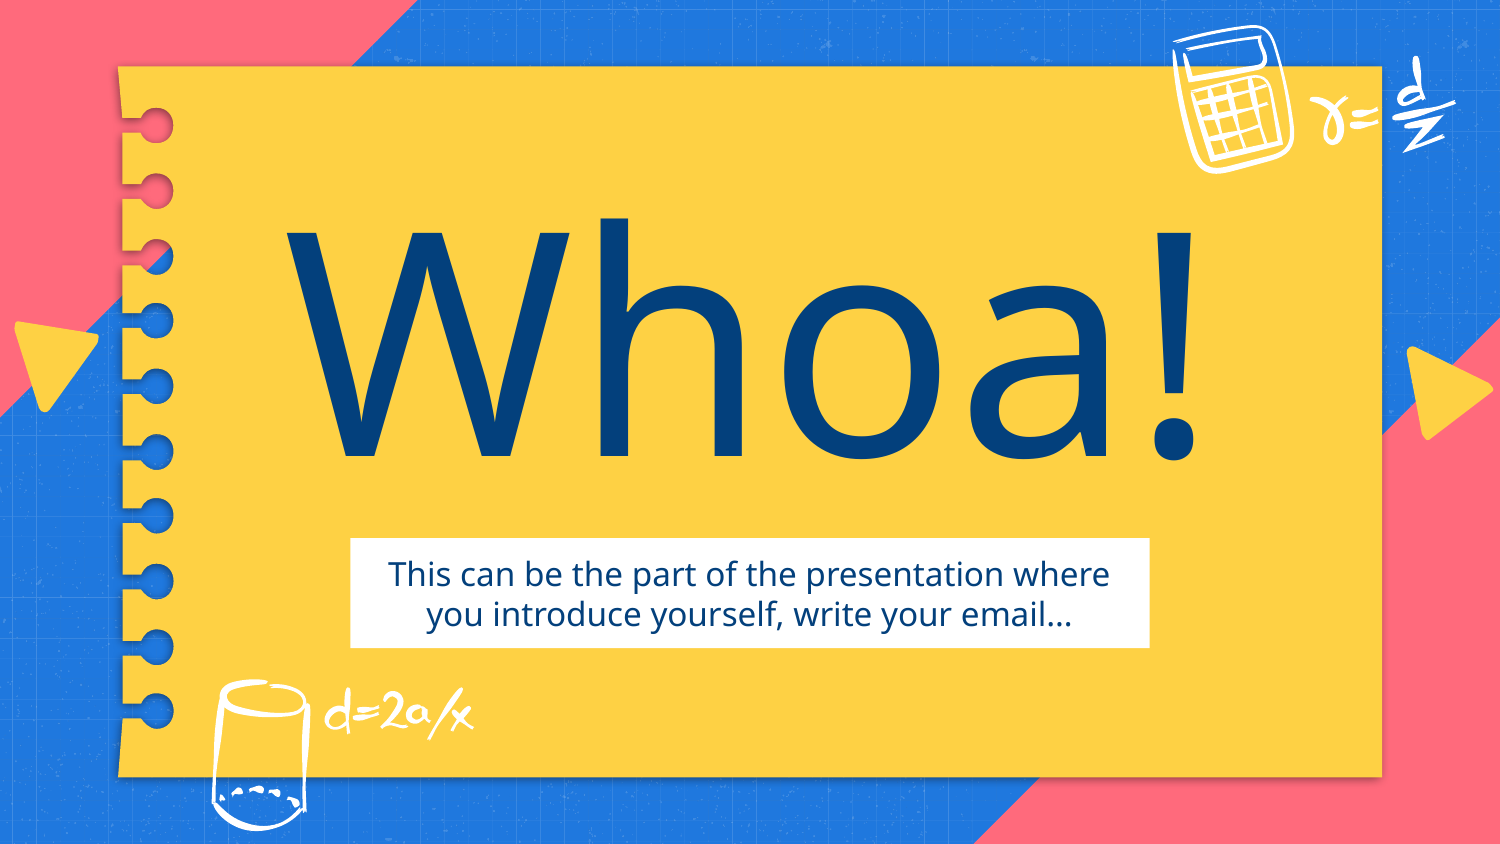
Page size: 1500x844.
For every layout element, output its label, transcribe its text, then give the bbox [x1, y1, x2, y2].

title Whoa! [147, 195, 1353, 539]
text_box [1406, 346, 1494, 441]
text_box [14, 321, 99, 413]
subtitle This can be the part of the presentation where you introduce yourself, write your email… [350, 538, 1150, 649]
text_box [324, 687, 475, 741]
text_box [210, 679, 312, 832]
picture [353, 0, 1500, 433]
picture [0, 297, 1038, 844]
